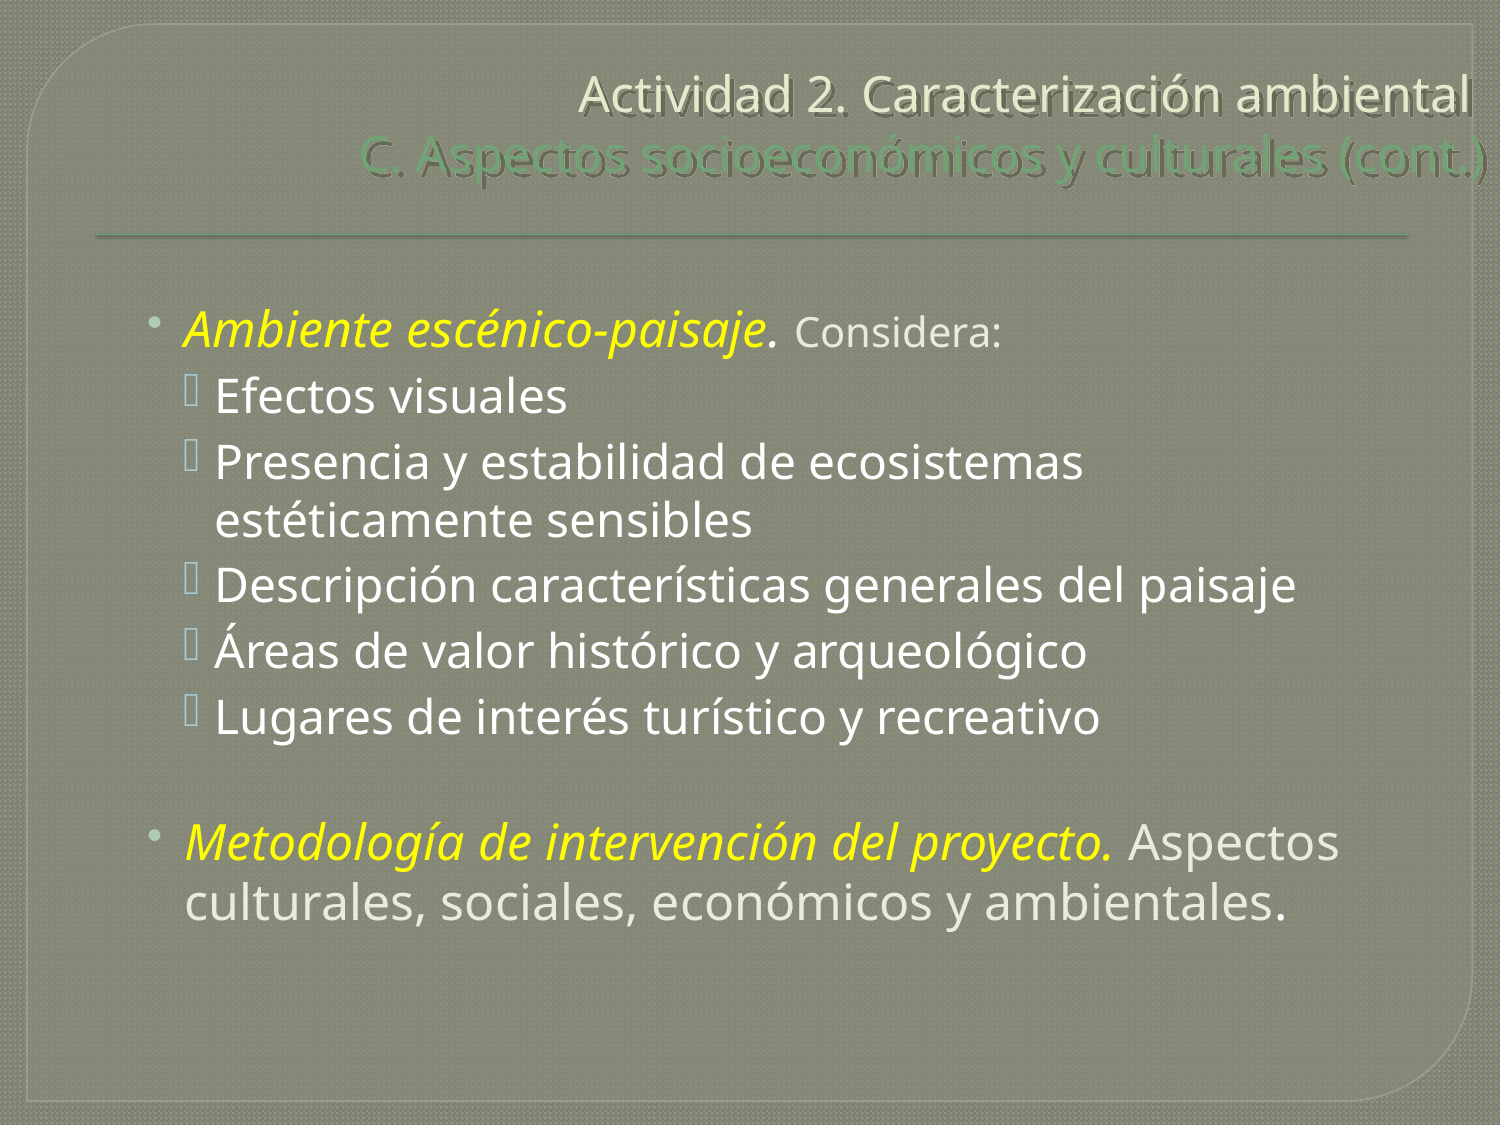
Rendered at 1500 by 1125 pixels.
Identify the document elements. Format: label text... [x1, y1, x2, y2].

list Ambiente escénico-paisaje. Considera: Efectos visuales Presencia y estabilidad de ecosistemas estéticamente sensibles Descripción características generales del paisaje Áreas de valor histórico y arqueológico Lugares de interés turístico y recreativo Metodología de intervención del proyecto. Aspectos culturales, sociales, económicos y ambientales. [64, 231, 1428, 1057]
title Actividad 2. Caracterización ambiental C. Aspectos socioeconómicos y culturales (cont.) [75, 55, 1500, 191]
